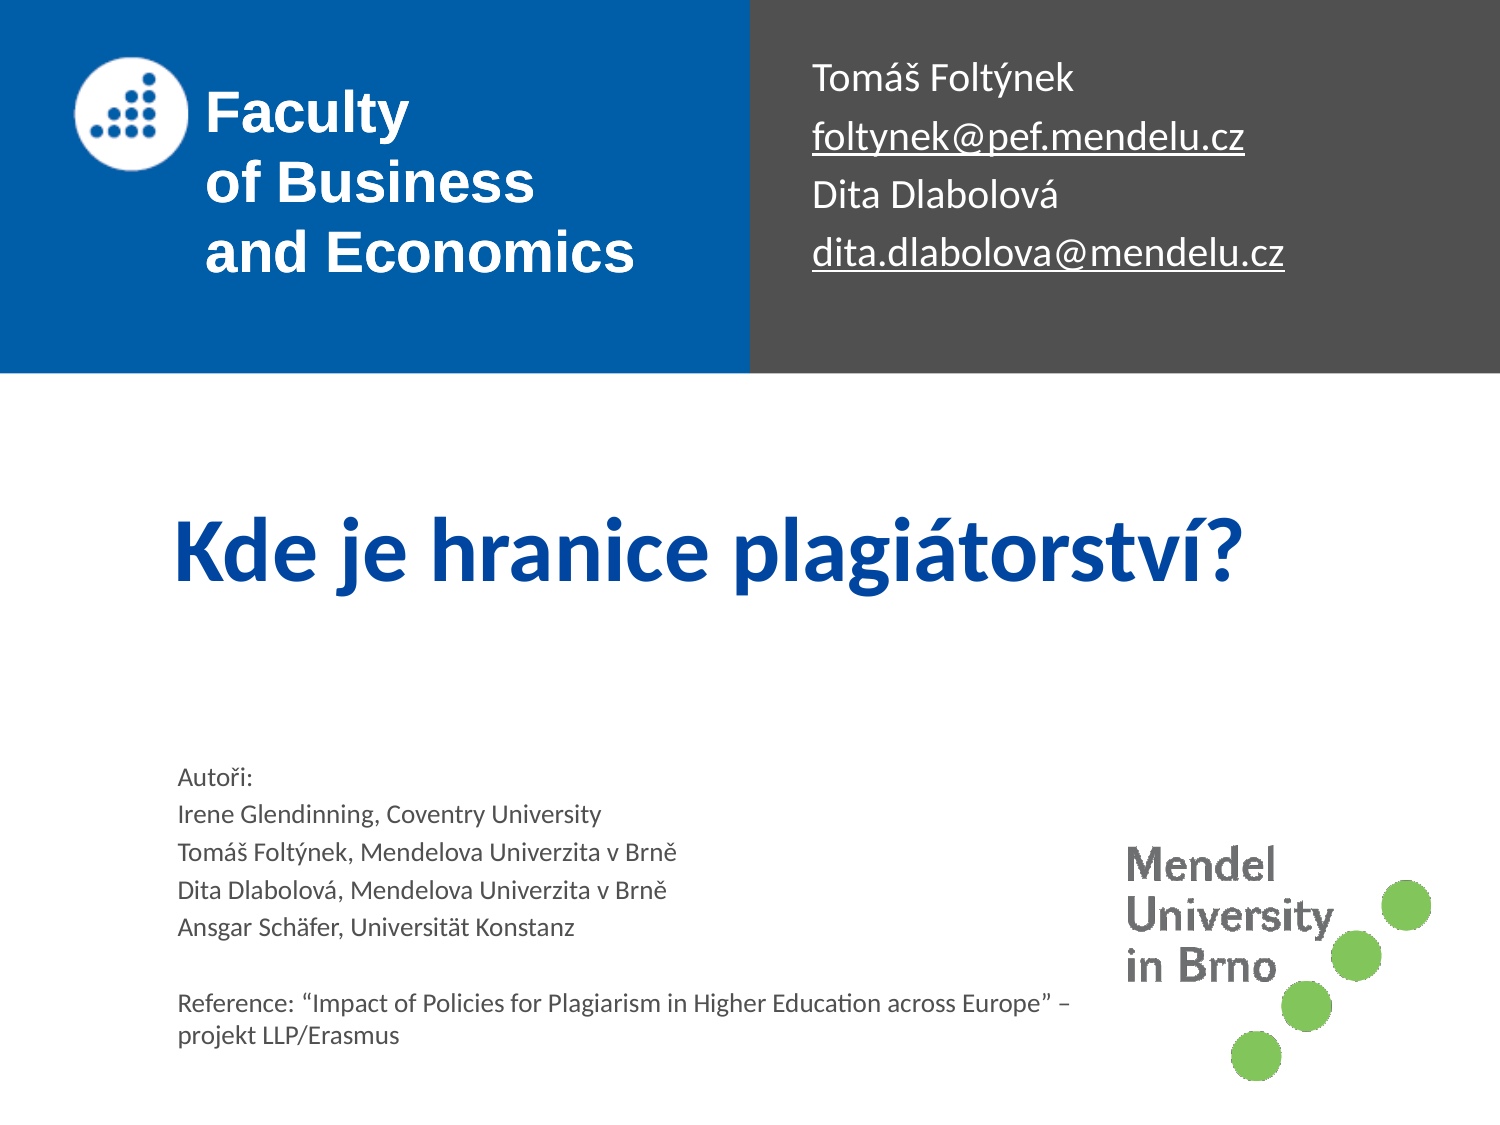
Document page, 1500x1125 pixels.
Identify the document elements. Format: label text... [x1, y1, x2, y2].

picture [53, 42, 189, 290]
list Tomáš Foltýnek foltynek@pef.mendelu.cz Dita Dlabolová dita.dlabolova@mendelu.cz [797, 42, 1435, 315]
title Kde je hranice plagiátorství? [159, 479, 1435, 610]
picture [1128, 845, 1431, 1081]
subtitle Autoři: Irene Glendinning, Coventry University Tomáš Foltýnek, Mendelova Univerzita v Brně Dita Dlabolová, Mendelova Univerzita v Brně Ansgar Schäfer, Universität Konstanz Reference: “Impact of Policies for Plagiarism in Higher Education across Europe” – projekt LLP/Erasmus [162, 751, 1117, 1059]
